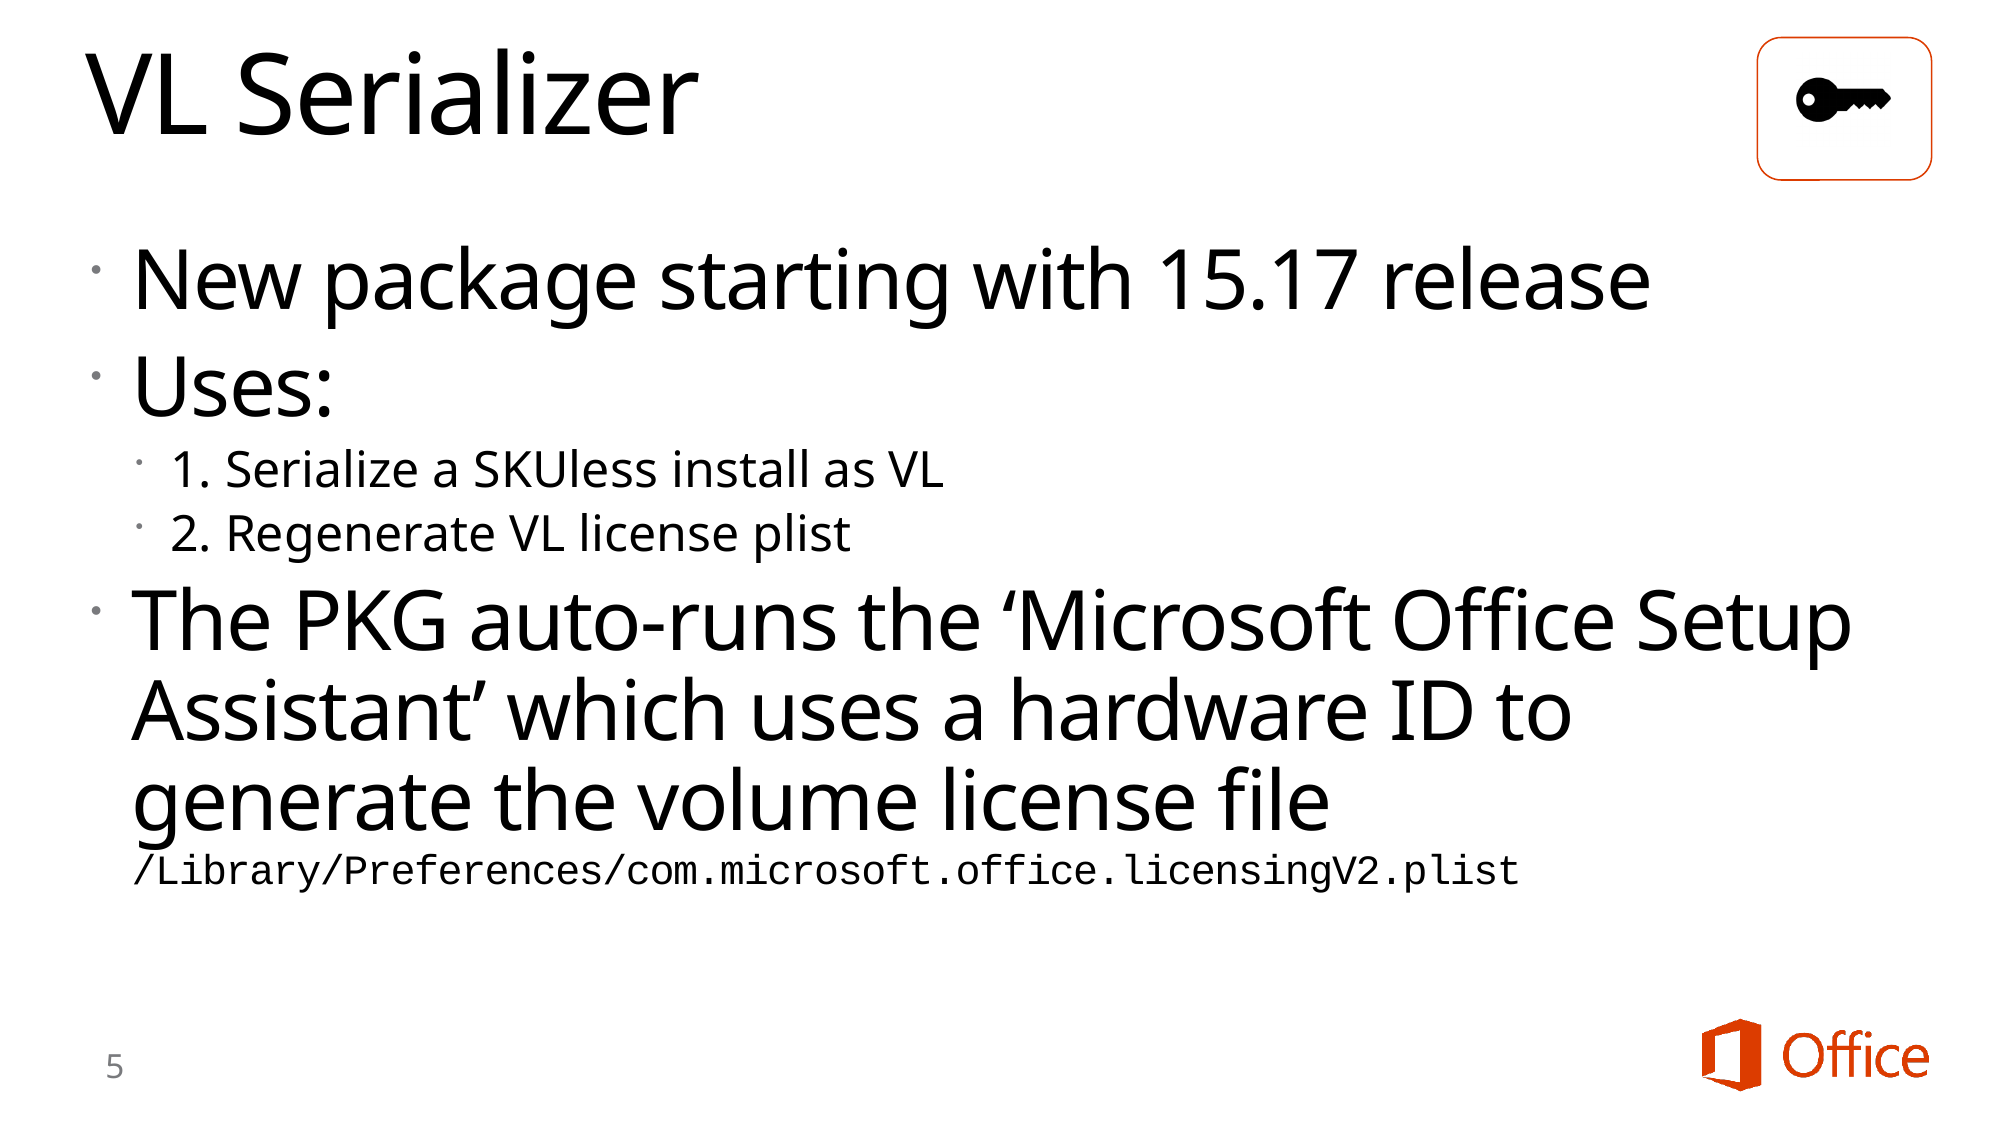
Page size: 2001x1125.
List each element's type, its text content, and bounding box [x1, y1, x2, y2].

slide_number 5 [85, 1049, 178, 1086]
text_box [1756, 36, 1933, 181]
title VL Serializer [85, 37, 1773, 161]
list New package starting with 15.17 release Uses: 1. Serialize a SKUless install as VL 2. Regenerate VL license plist The PKG auto-runs the ‘Microsoft Office Setup Assistant’ which uses a hardware ID to generate the volume license file /Library/Preferences/com.microsoft.office.licensingV2.plist [85, 237, 1915, 573]
picture [1670, 987, 1960, 1122]
picture [1796, 52, 1891, 147]
